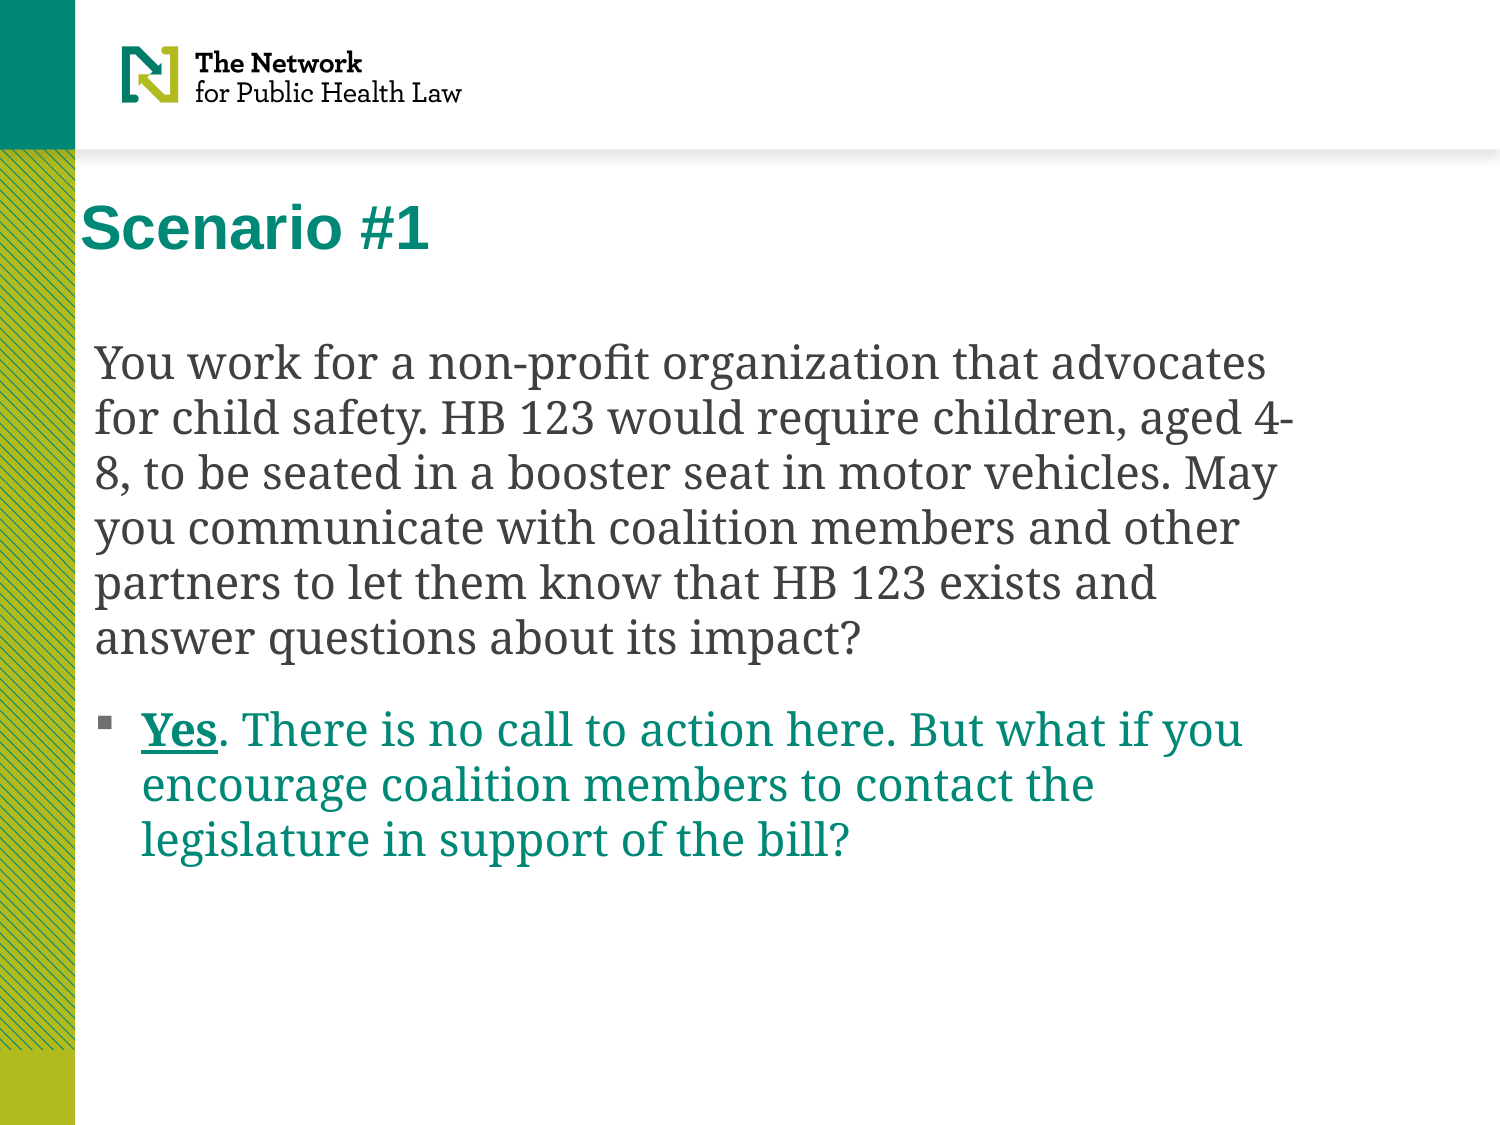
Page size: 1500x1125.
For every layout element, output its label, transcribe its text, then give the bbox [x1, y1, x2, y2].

picture [0, 0, 1500, 1125]
title Scenario #1 [80, 187, 1500, 264]
list You work for a non-profit organization that advocates for child safety. HB 123 would require children, aged 4-8, to be seated in a booster seat in motor vehicles. May you communicate with coalition members and other partners to let them know that HB 123 exists and answer questions about its impact? Yes. There is no call to action here. But what if you encourage coalition members to contact the legislature in support of the bill? [94, 333, 1308, 872]
